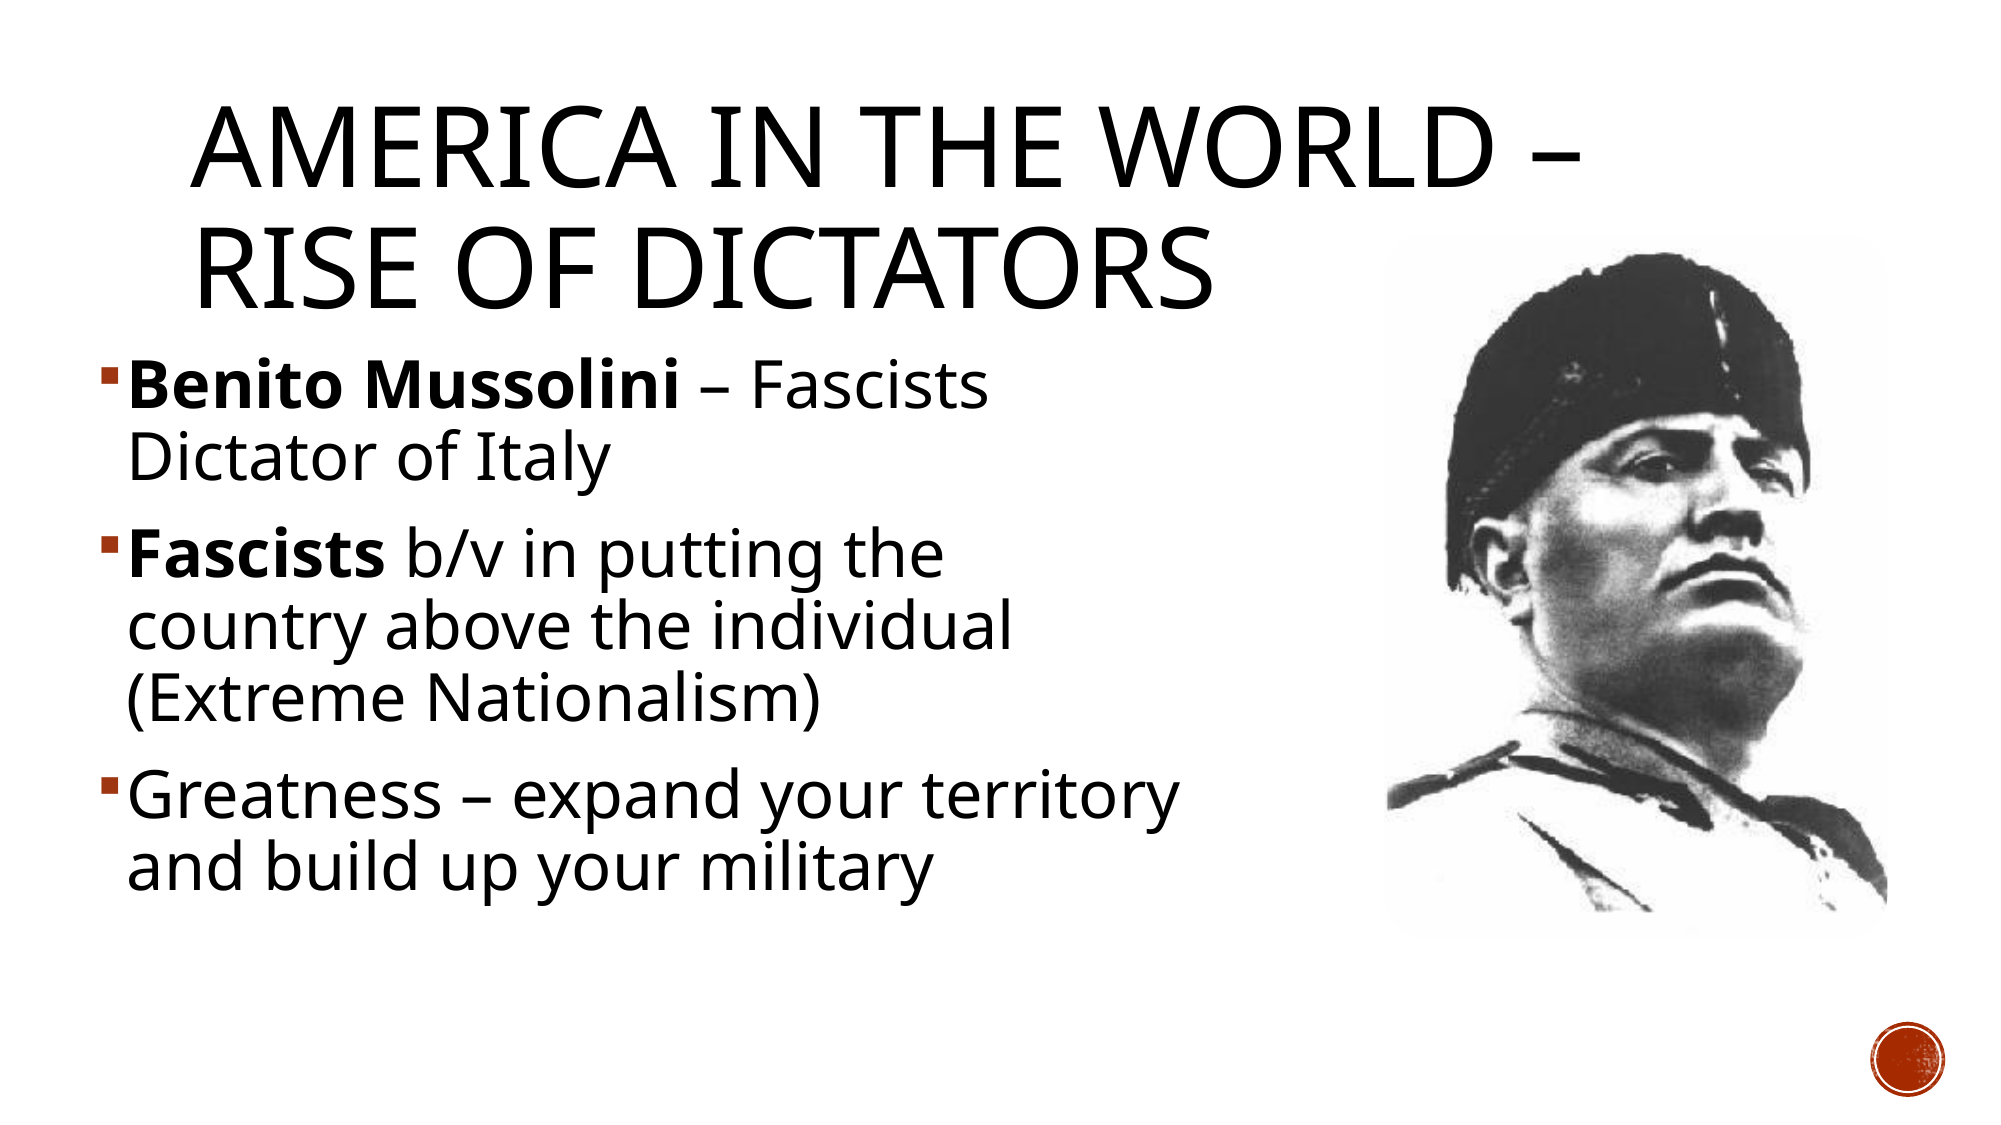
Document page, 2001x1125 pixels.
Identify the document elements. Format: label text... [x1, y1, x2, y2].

title America in the world – rise of dictators [175, 79, 1826, 344]
picture [1384, 234, 1888, 939]
list Benito Mussolini – Fascists Dictator of Italy Fascists b/v in putting the country above the individual (Extreme Nationalism) Greatness – expand your territory and build up your military [81, 343, 1215, 1081]
